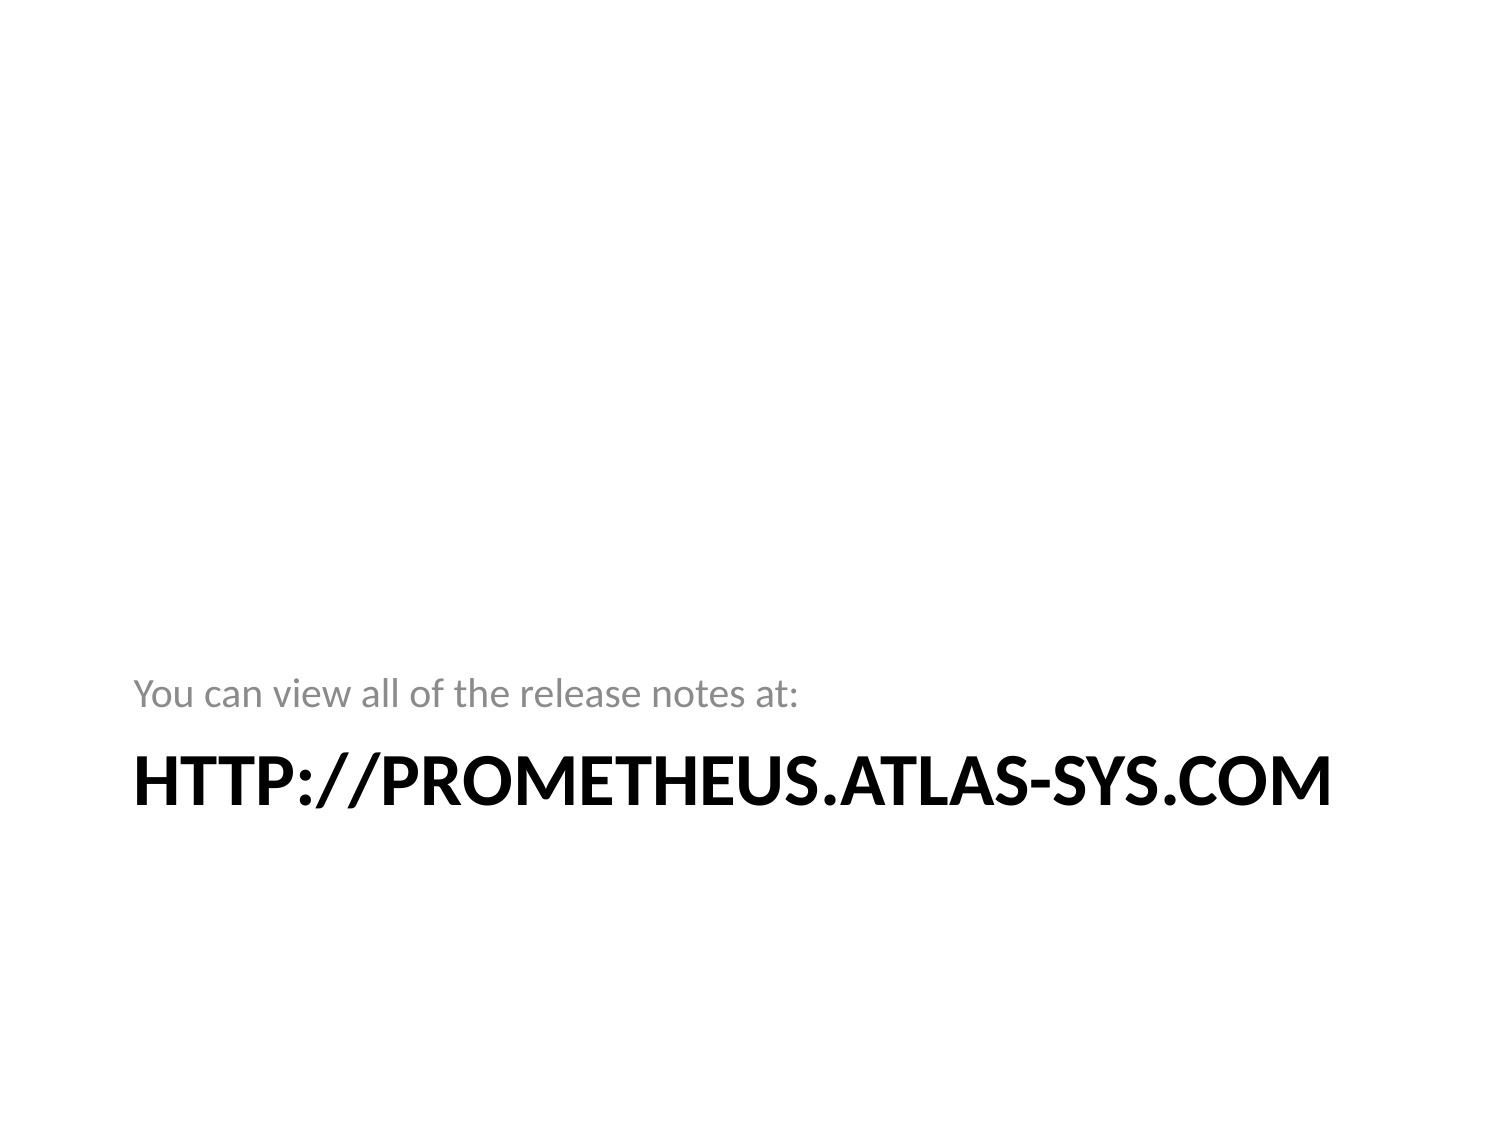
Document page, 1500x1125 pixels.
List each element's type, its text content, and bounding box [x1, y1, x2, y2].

title http://prometheus.atlas-sys.com [118, 723, 1394, 947]
list You can view all of the release notes at: [118, 476, 1394, 723]
